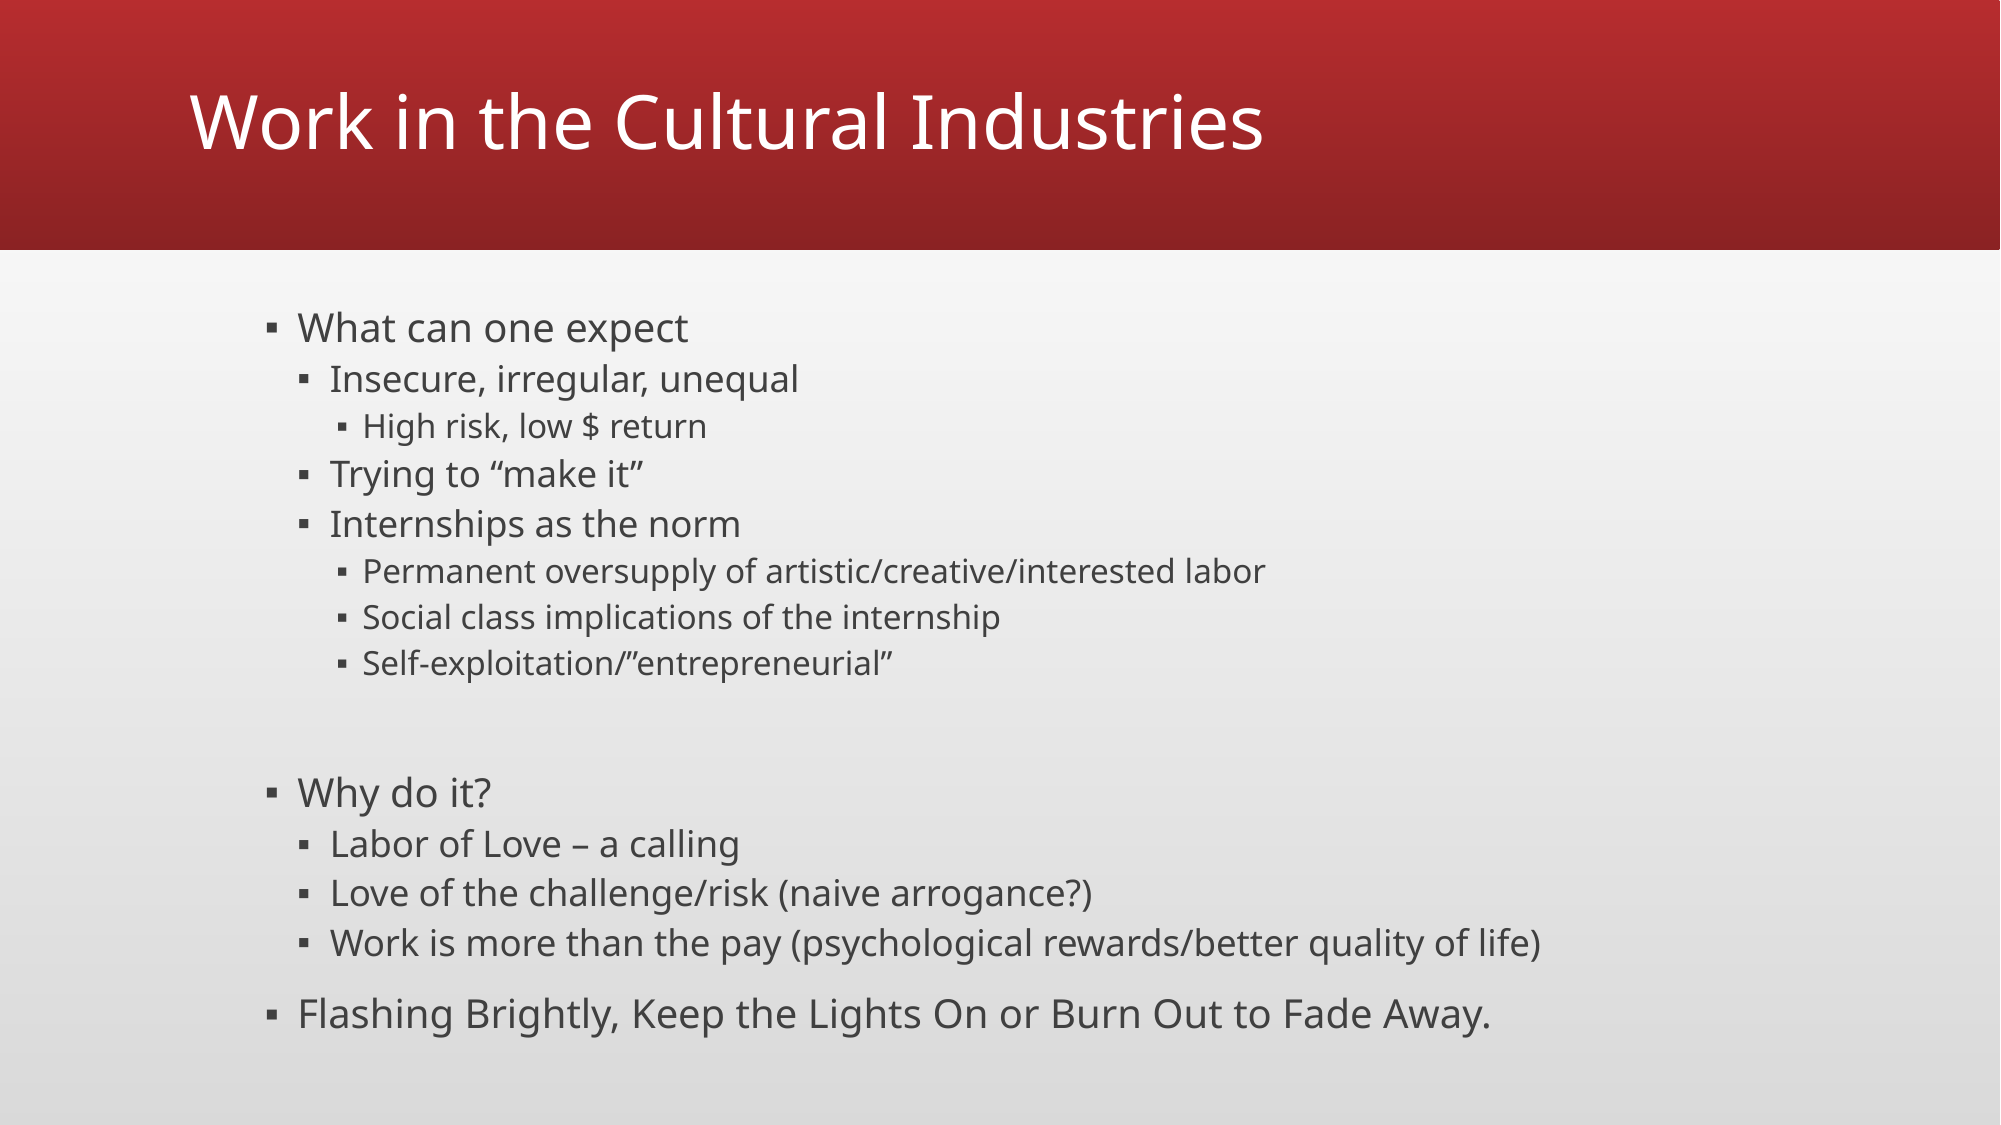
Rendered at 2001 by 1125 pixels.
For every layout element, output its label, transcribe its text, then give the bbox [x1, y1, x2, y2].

list What can one expect Insecure, irregular, unequal High risk, low $ return Trying to “make it” Internships as the norm Permanent oversupply of artistic/creative/interested labor Social class implications of the internship Self-exploitation/”entrepreneurial” Why do it? Labor of Love – a calling Love of the challenge/risk (naive arrogance?) Work is more than the pay (psychological rewards/better quality of life) Flashing Brightly, Keep the Lights On or Burn Out to Fade Away. [249, 299, 1750, 1050]
title Work in the Cultural Industries [174, 16, 1825, 234]
